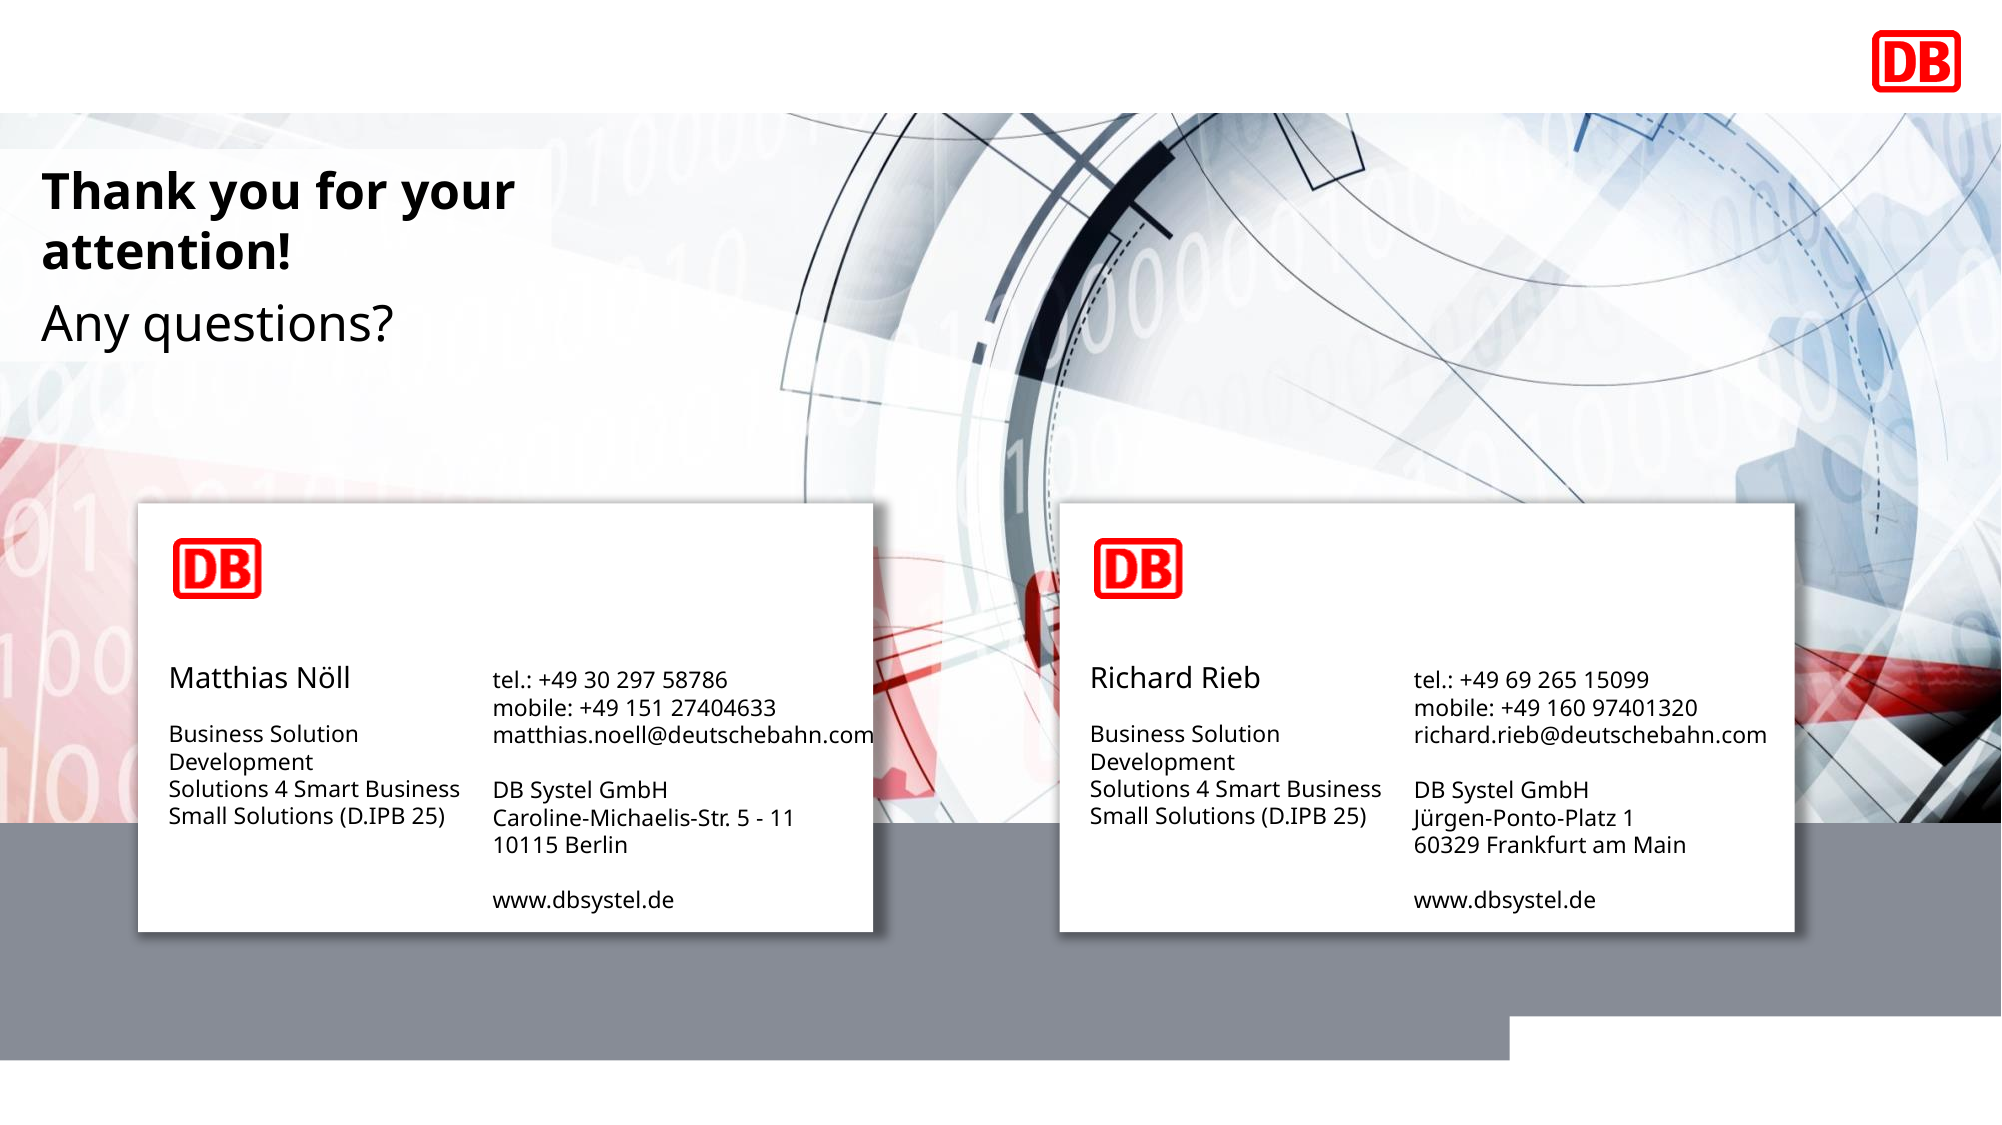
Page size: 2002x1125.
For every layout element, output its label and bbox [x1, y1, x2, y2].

picture [0, 113, 2001, 823]
picture [1872, 30, 1961, 93]
text_box [137, 503, 897, 933]
text_box [1059, 503, 1818, 933]
